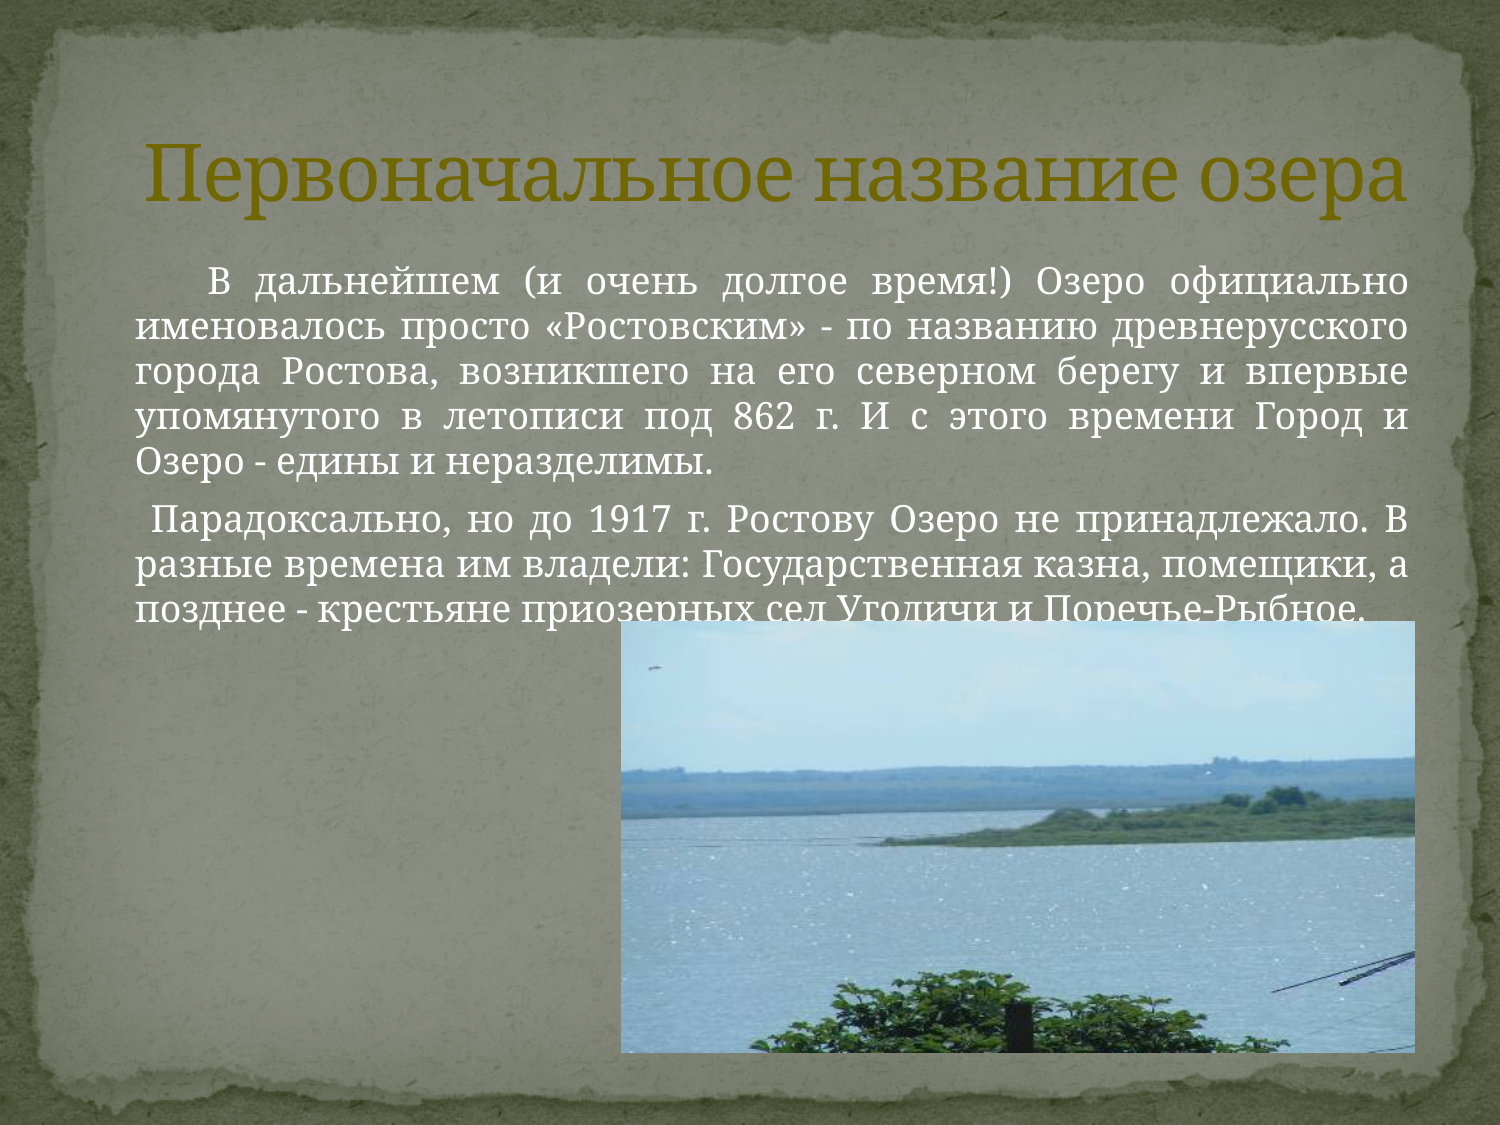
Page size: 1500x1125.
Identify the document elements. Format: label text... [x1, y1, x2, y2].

list В дальнейшем (и очень долгое время!) Озеро официально именовалось просто «Ростовским» - по названию древнерусского города Ростова, возникшего на его северном берегу и впервые упомянутого в летописи под 862 г. И с этого времени Город и Озеро - едины и неразделимы. Парадоксально, но до 1917 г. Ростову Озеро не принадлежало. В разные времена им владели: Государственная казна, помещики, а позднее - крестьяне приозерных сел Угодичи и Поречье-Рыбное. [75, 249, 1425, 1000]
picture [621, 621, 1415, 1053]
title Первоначальное название озера [74, 24, 1425, 225]
